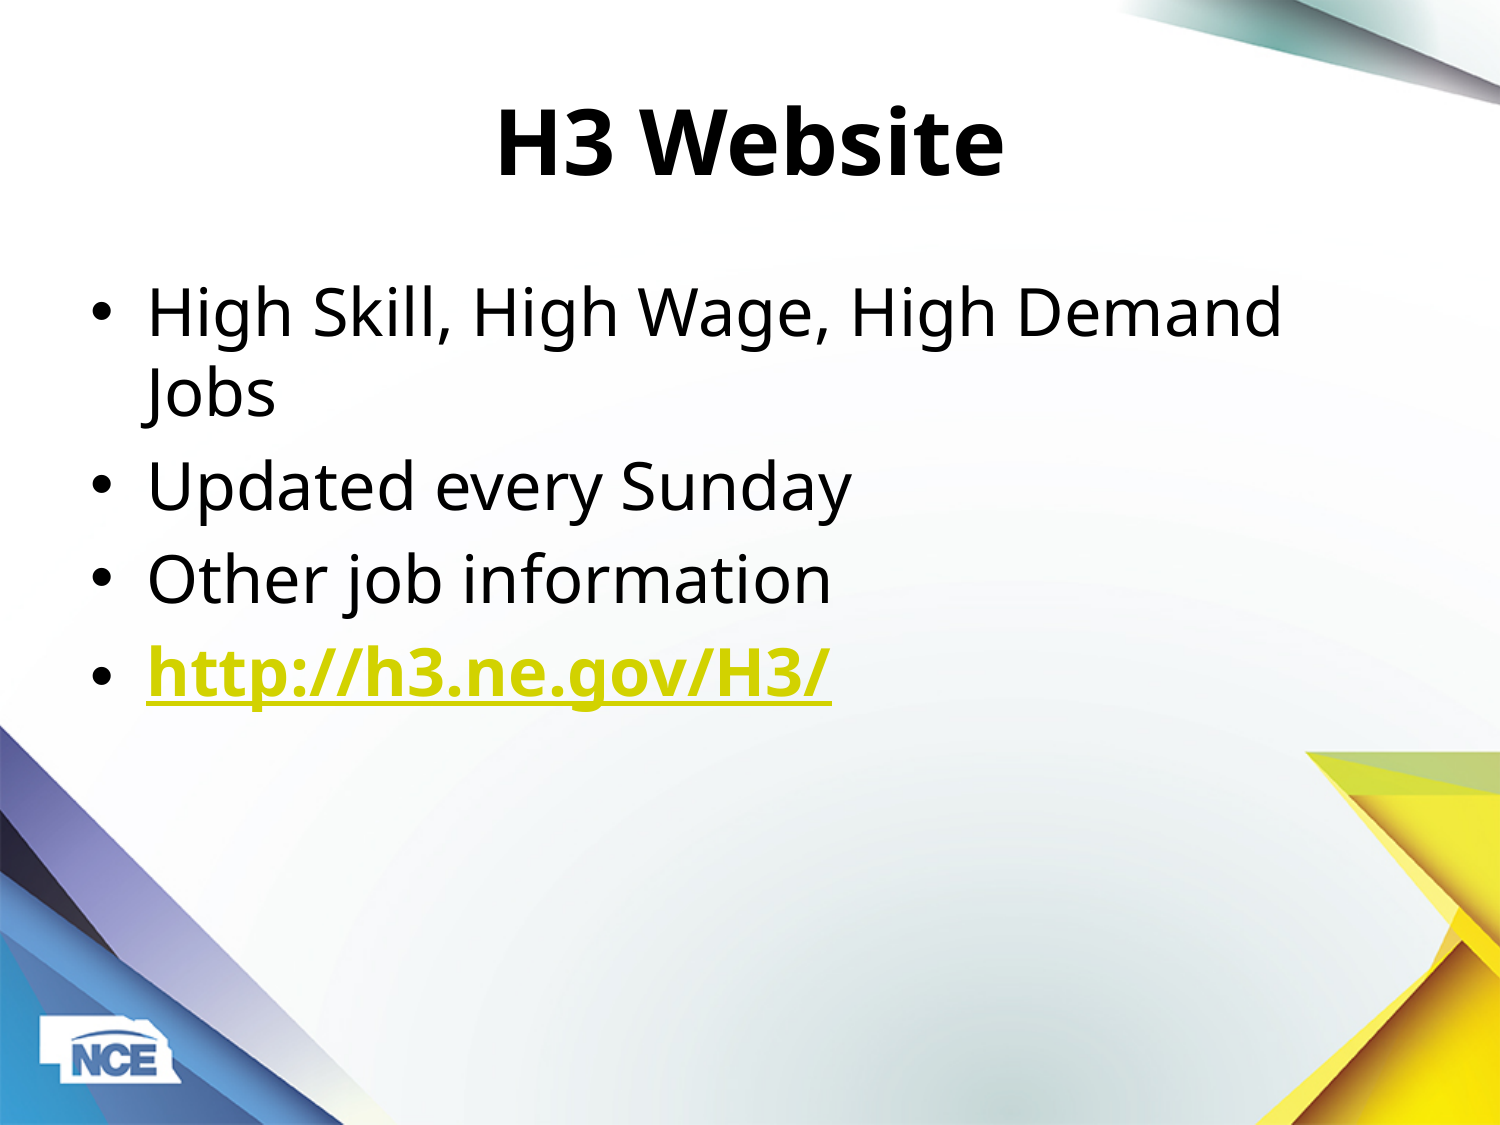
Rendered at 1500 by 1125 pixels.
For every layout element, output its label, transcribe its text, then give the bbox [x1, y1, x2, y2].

title H3 Website [75, 45, 1425, 233]
picture [0, 0, 1500, 1125]
list High Skill, High Wage, High Demand Jobs Updated every Sunday Other job information http://h3.ne.gov/H3/ [75, 262, 1425, 1005]
